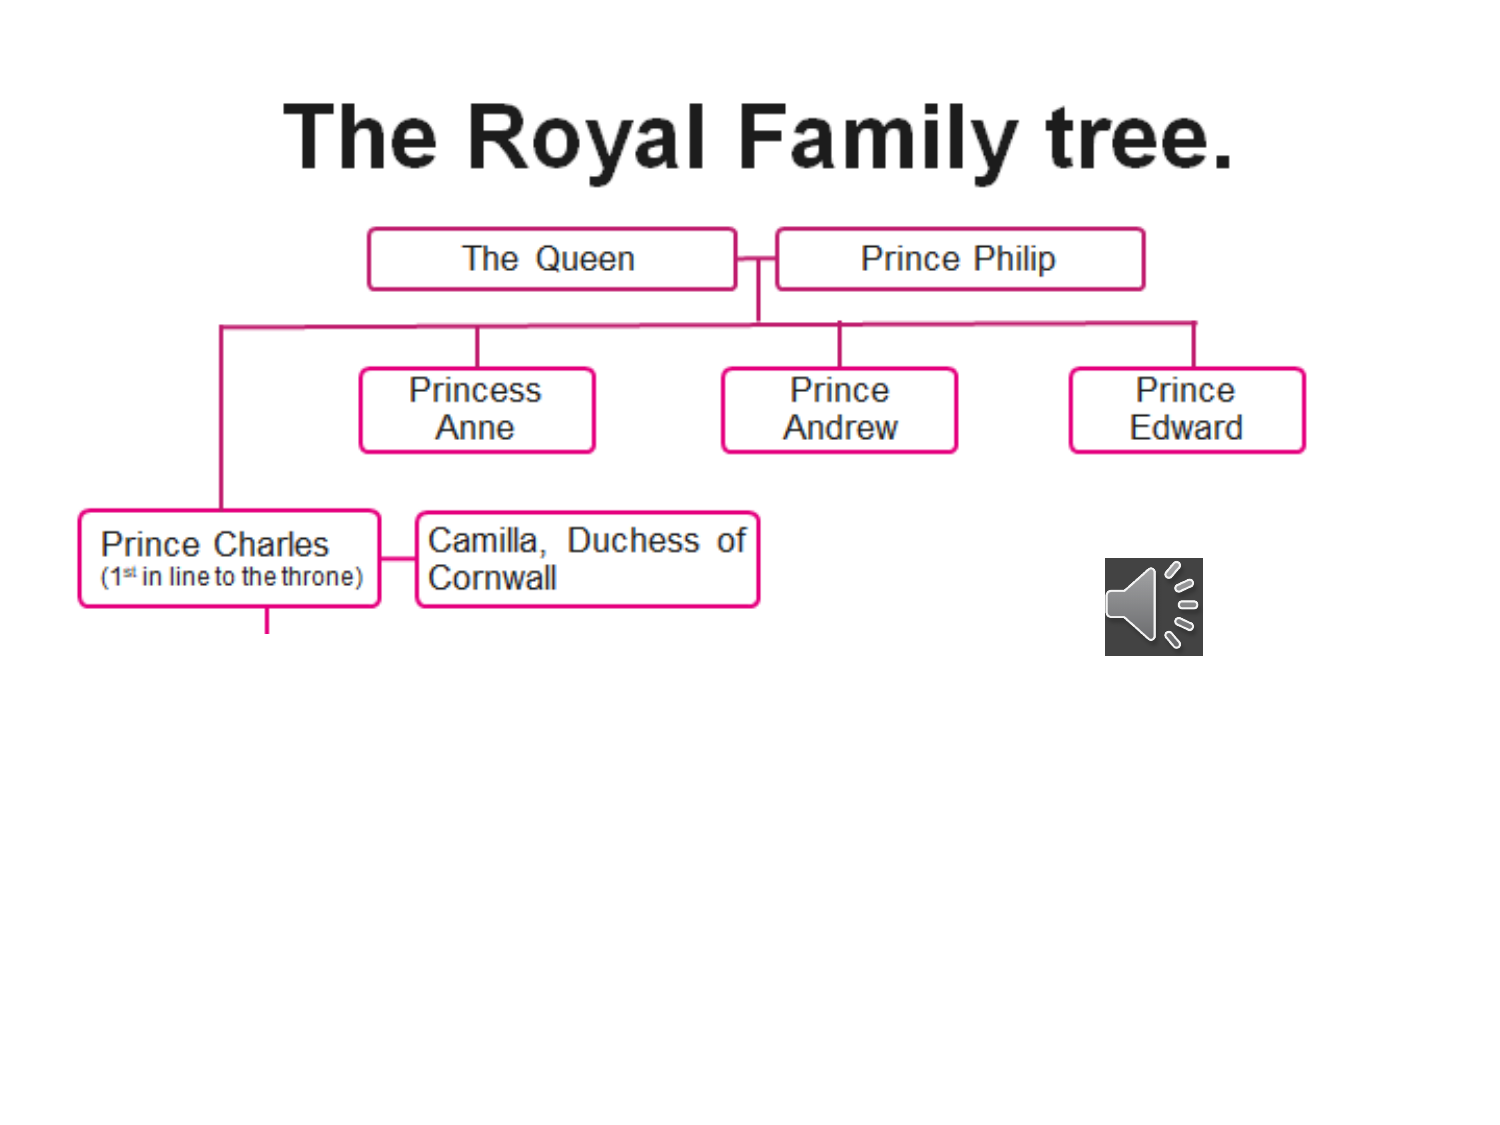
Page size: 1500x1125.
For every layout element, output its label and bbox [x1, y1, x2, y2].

list [52, 54, 1440, 634]
picture [1104, 556, 1205, 658]
